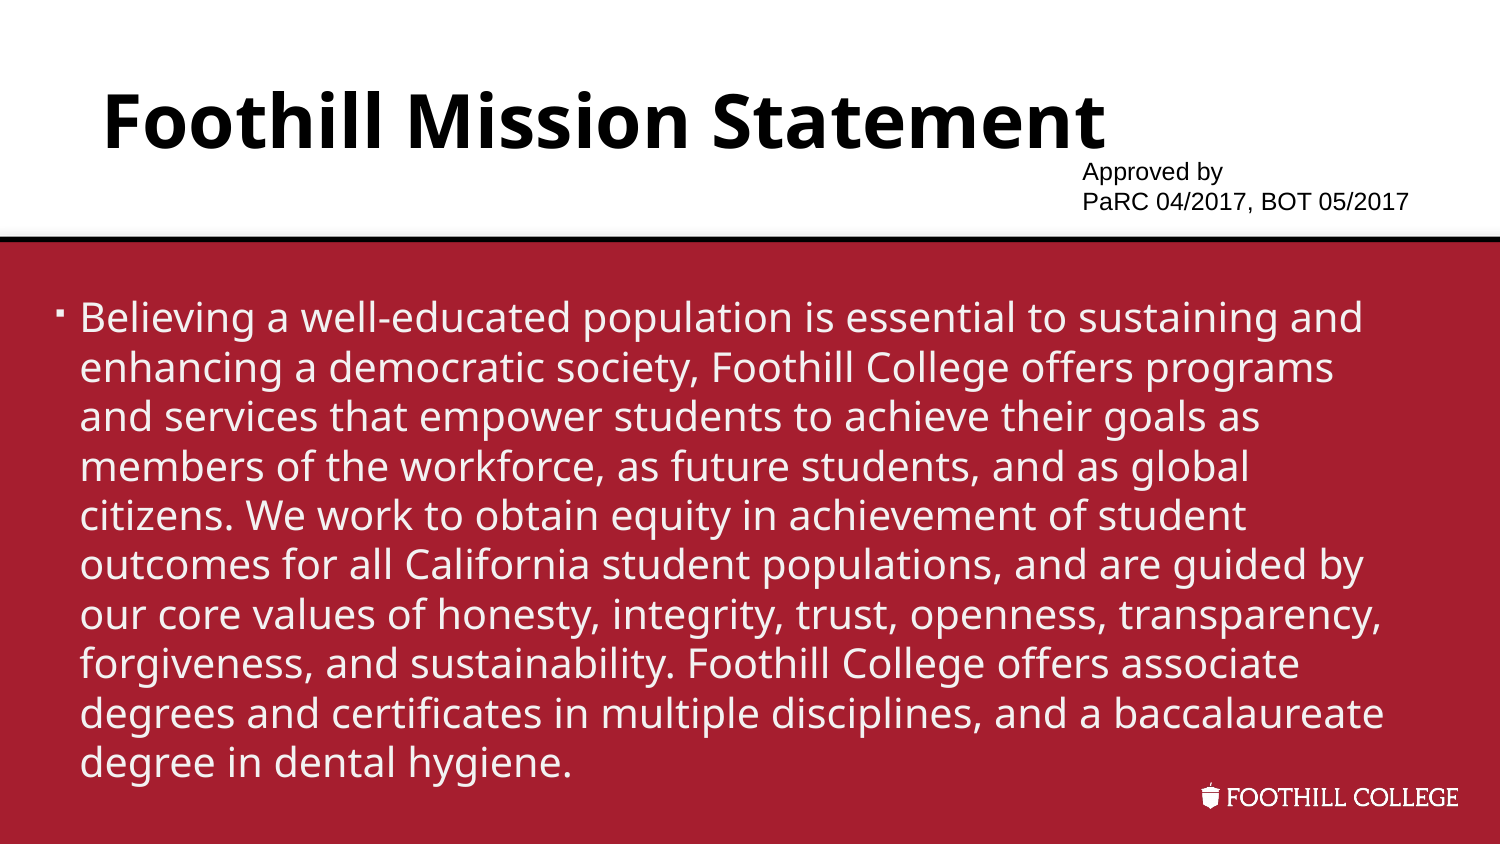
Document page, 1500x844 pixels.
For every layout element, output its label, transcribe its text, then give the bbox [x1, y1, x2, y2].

picture [0, 0, 1500, 844]
text_box Approved by PaRC 04/2017, BOT 05/2017 [1067, 148, 1500, 224]
title Foothill Mission Statement [86, 41, 1422, 196]
list Believing a well-educated population is essential to sustaining and enhancing a democratic society, Foothill College offers programs and services that empower students to achieve their goals as members of the workforce, as future students, and as global citizens. We work to obtain equity in achievement of student outcomes for all California student populations, and are guided by our core values of honesty, integrity, trust, openness, transparency, forgiveness, and sustainability. Foothill College offers associate degrees and certificates in multiple disciplines, and a baccalaureate degree in dental hygiene. [39, 284, 1422, 806]
